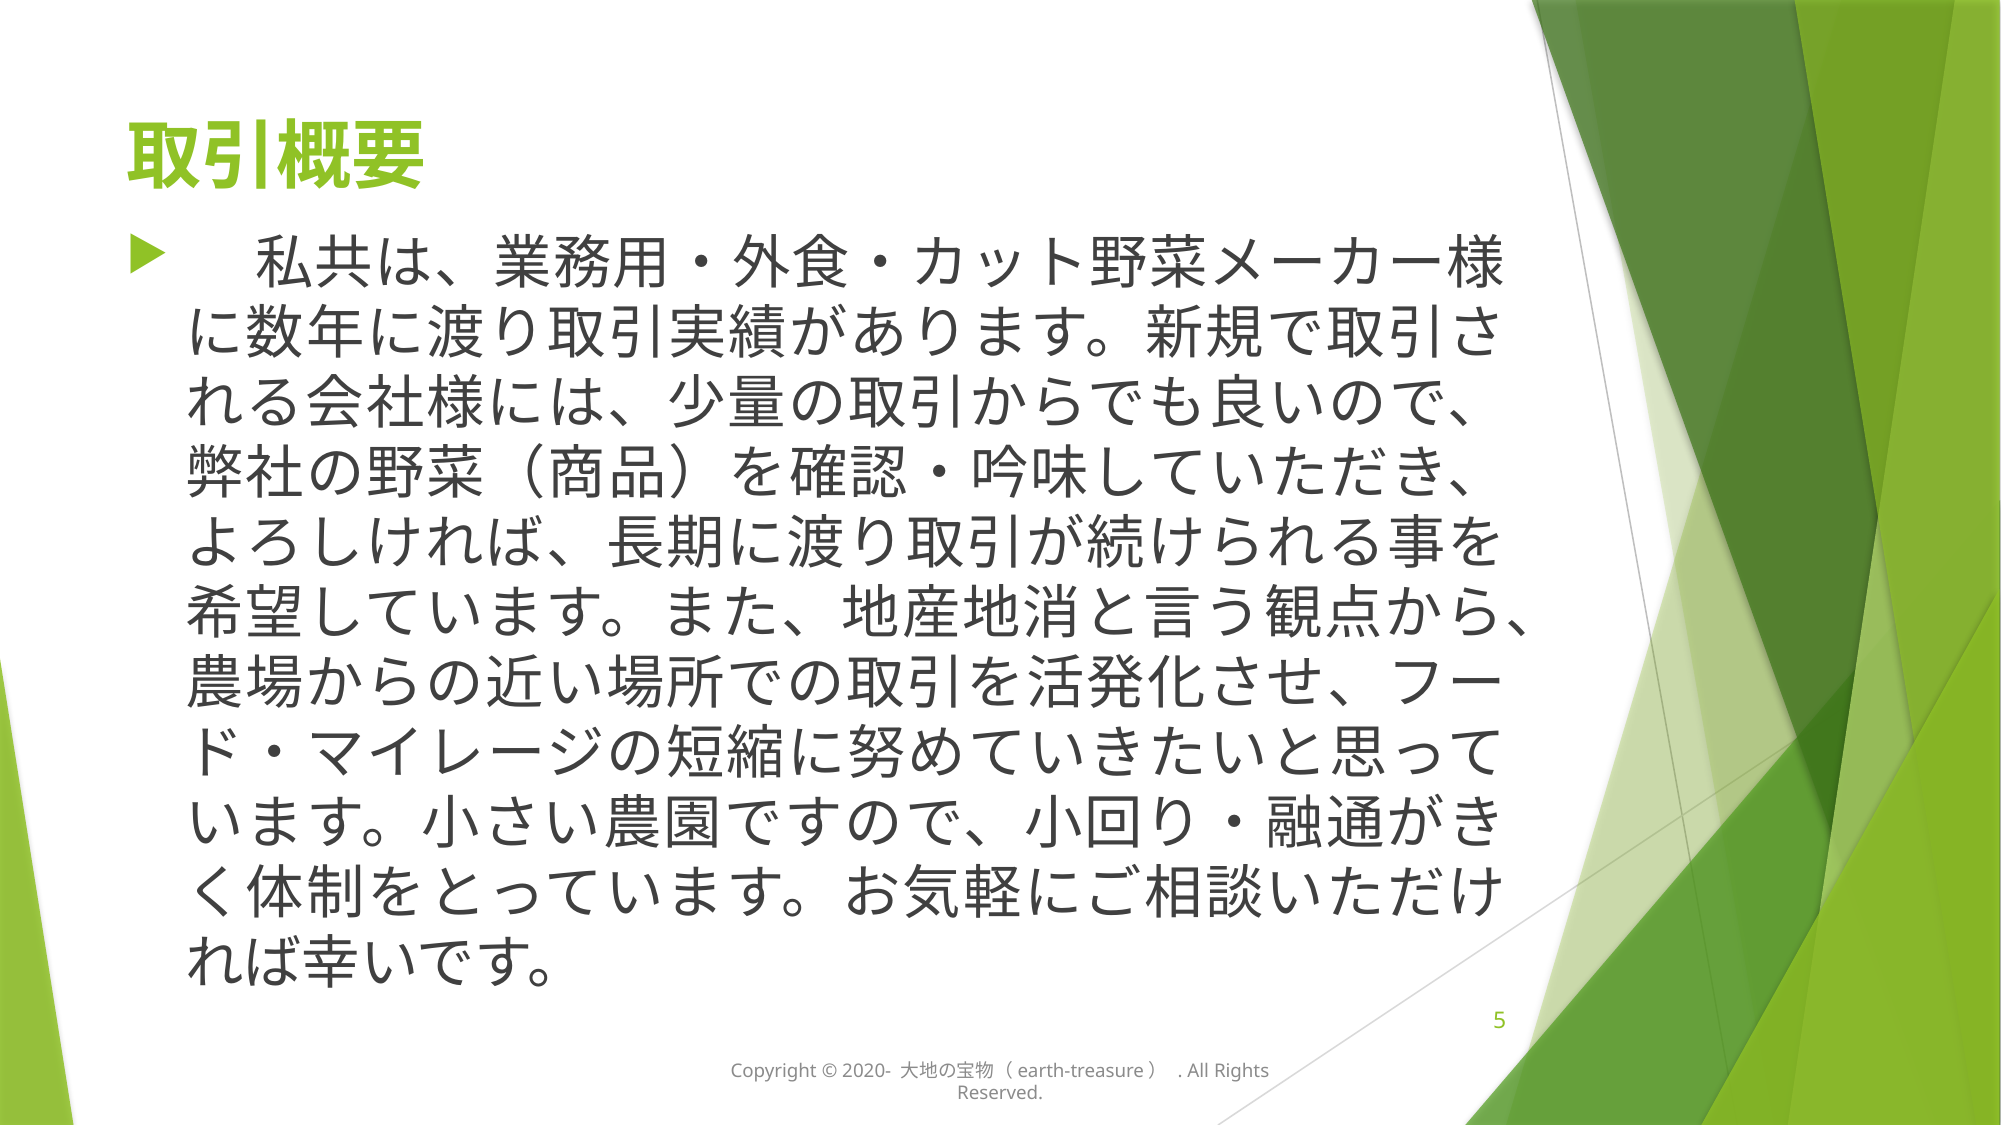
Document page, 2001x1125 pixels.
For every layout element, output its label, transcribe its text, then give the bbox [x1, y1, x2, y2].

title 取引概要 [111, 99, 1522, 215]
footer Copyright © 2020- 大地の宝物（earth-treasure） . All Rights Reserved. [677, 1050, 1323, 1111]
list 私共は、業務用・外食・カット野菜メーカー様に数年に渡り取引実績があります。新規で取引される会社様には、少量の取引からでも良いので、弊社の野菜（商品）を確認・吟味していただき、よろしければ、長期に渡り取引が続けられる事を希望しています。また、地産地消と言う観点から、農場からの近い場所での取引を活発化させ、フード・マイレージの短縮に努めていきたいと思っています。小さい農園ですので、小回り・融通がきく体制をとっています。お気軽にご相談いただければ幸いです。 [111, 215, 1522, 1025]
slide_number 5 [1409, 991, 1522, 1051]
